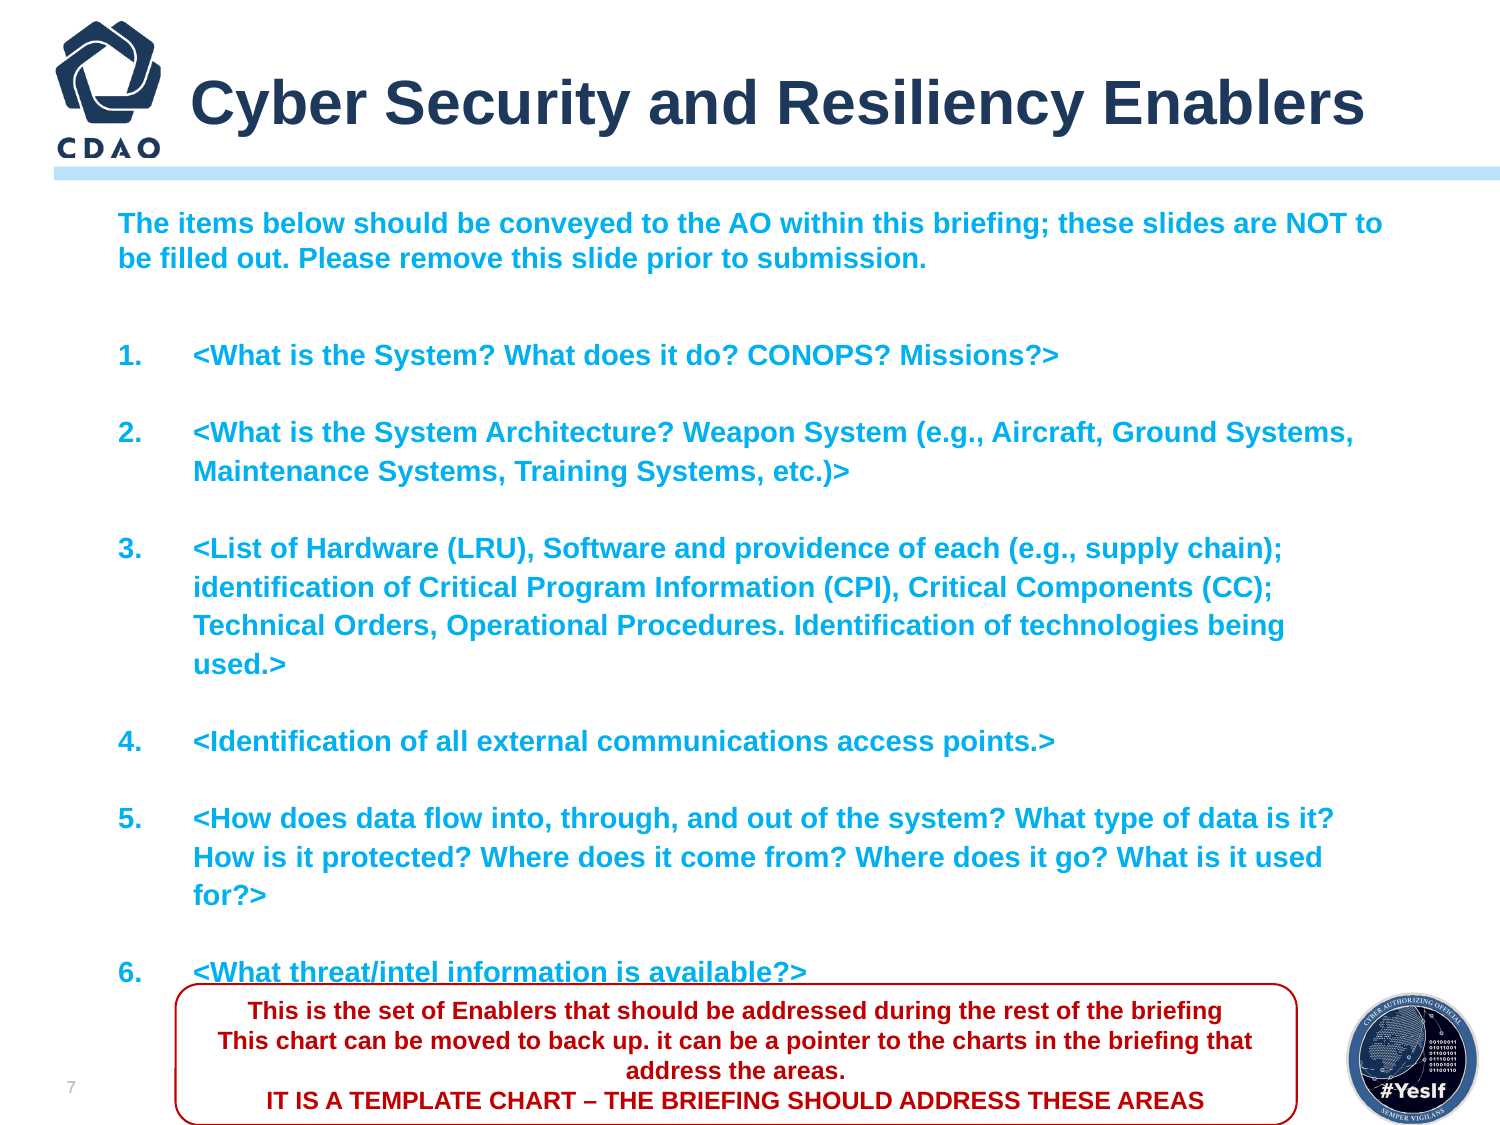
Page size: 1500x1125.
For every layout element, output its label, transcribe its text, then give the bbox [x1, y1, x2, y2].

text_box The items below should be conveyed to the AO within this briefing; these slides are NOT to be filled out. Please remove this slide prior to submission. [103, 197, 1415, 283]
title Cyber Security and Resiliency Enablers [175, 48, 1467, 150]
text_box This is the set of Enablers that should be addressed during the rest of the briefing This chart can be moved to back up. it can be a pointer to the charts in the briefing that address the areas. IT IS A TEMPLATE CHART – THE BRIEFING SHOULD ADDRESS THESE AREAS [174, 983, 1298, 1125]
list <What is the System? What does it do? CONOPS? Missions?> <What is the System Architecture? Weapon System (e.g., Aircraft, Ground Systems, Maintenance Systems, Training Systems, etc.)> <List of Hardware (LRU), Software and providence of each (e.g., supply chain); identification of Critical Program Information (CPI), Critical Components (CC); Technical Orders, Operational Procedures. Identification of technologies being used.> <Identification of all external communications access points.> <How does data flow into, through, and out of the system? What type of data is it? How is it protected? Where does it come from? Where does it go? What is it used for?> <What threat/intel information is available?> [103, 325, 1397, 1064]
picture [1345, 991, 1480, 1125]
